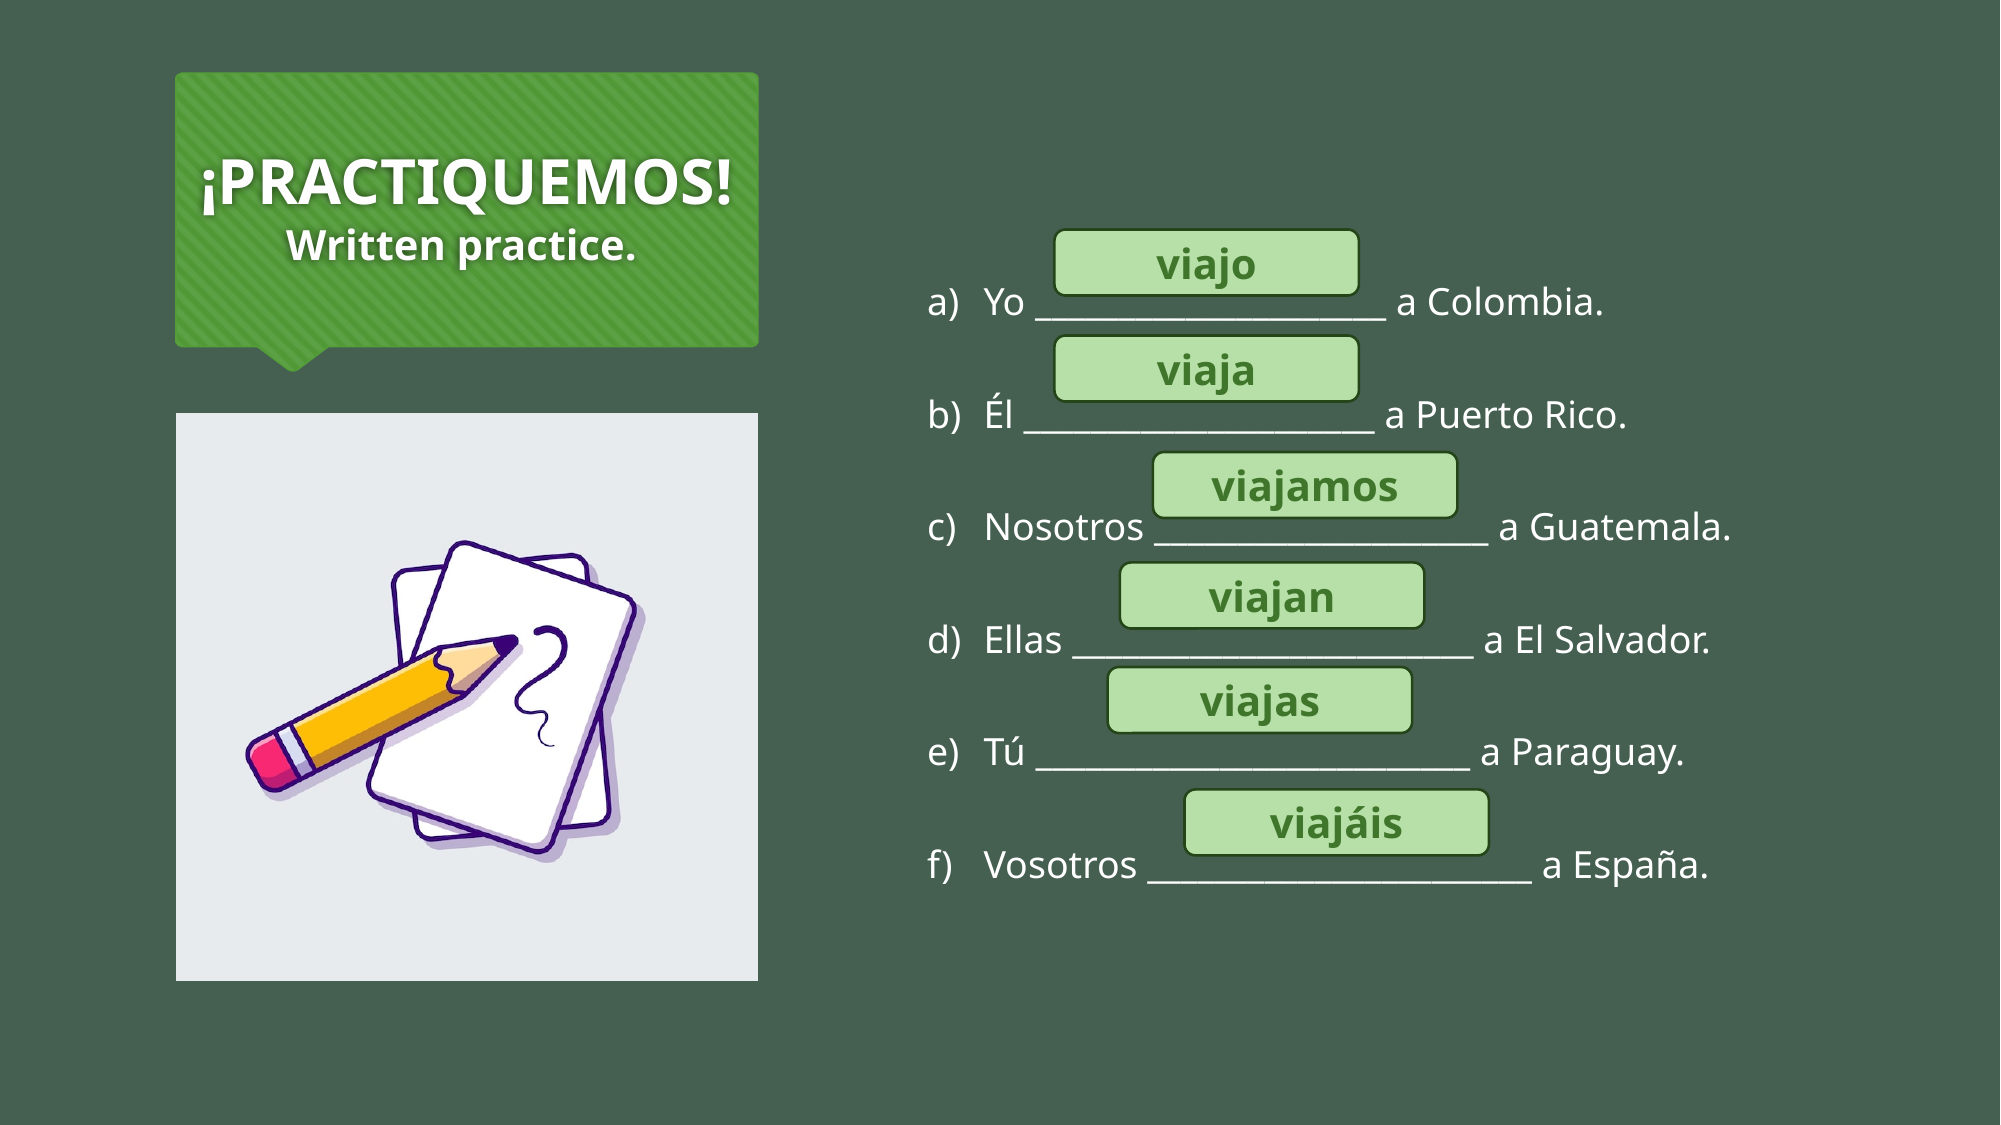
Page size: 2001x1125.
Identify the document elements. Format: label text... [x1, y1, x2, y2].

text_box viaja [1053, 334, 1361, 403]
text_box viajas [1106, 665, 1414, 735]
picture [175, 413, 759, 982]
text_box viajo [1053, 228, 1361, 297]
text_box viajan [1118, 561, 1426, 630]
text_box viajamos [1151, 450, 1459, 520]
text_box Yo _____________________ a Colombia. Él _____________________ a Puerto Rico. Nosotros ____________________ a Guatemala. Ellas ________________________ a El Salvador. Tú __________________________ a Paraguay. Vosotros _______________________ a España. [912, 203, 1913, 893]
title ¡PRACTIQUEMOS! Written practice. [150, 11, 784, 277]
text_box viajáis [1183, 788, 1491, 857]
